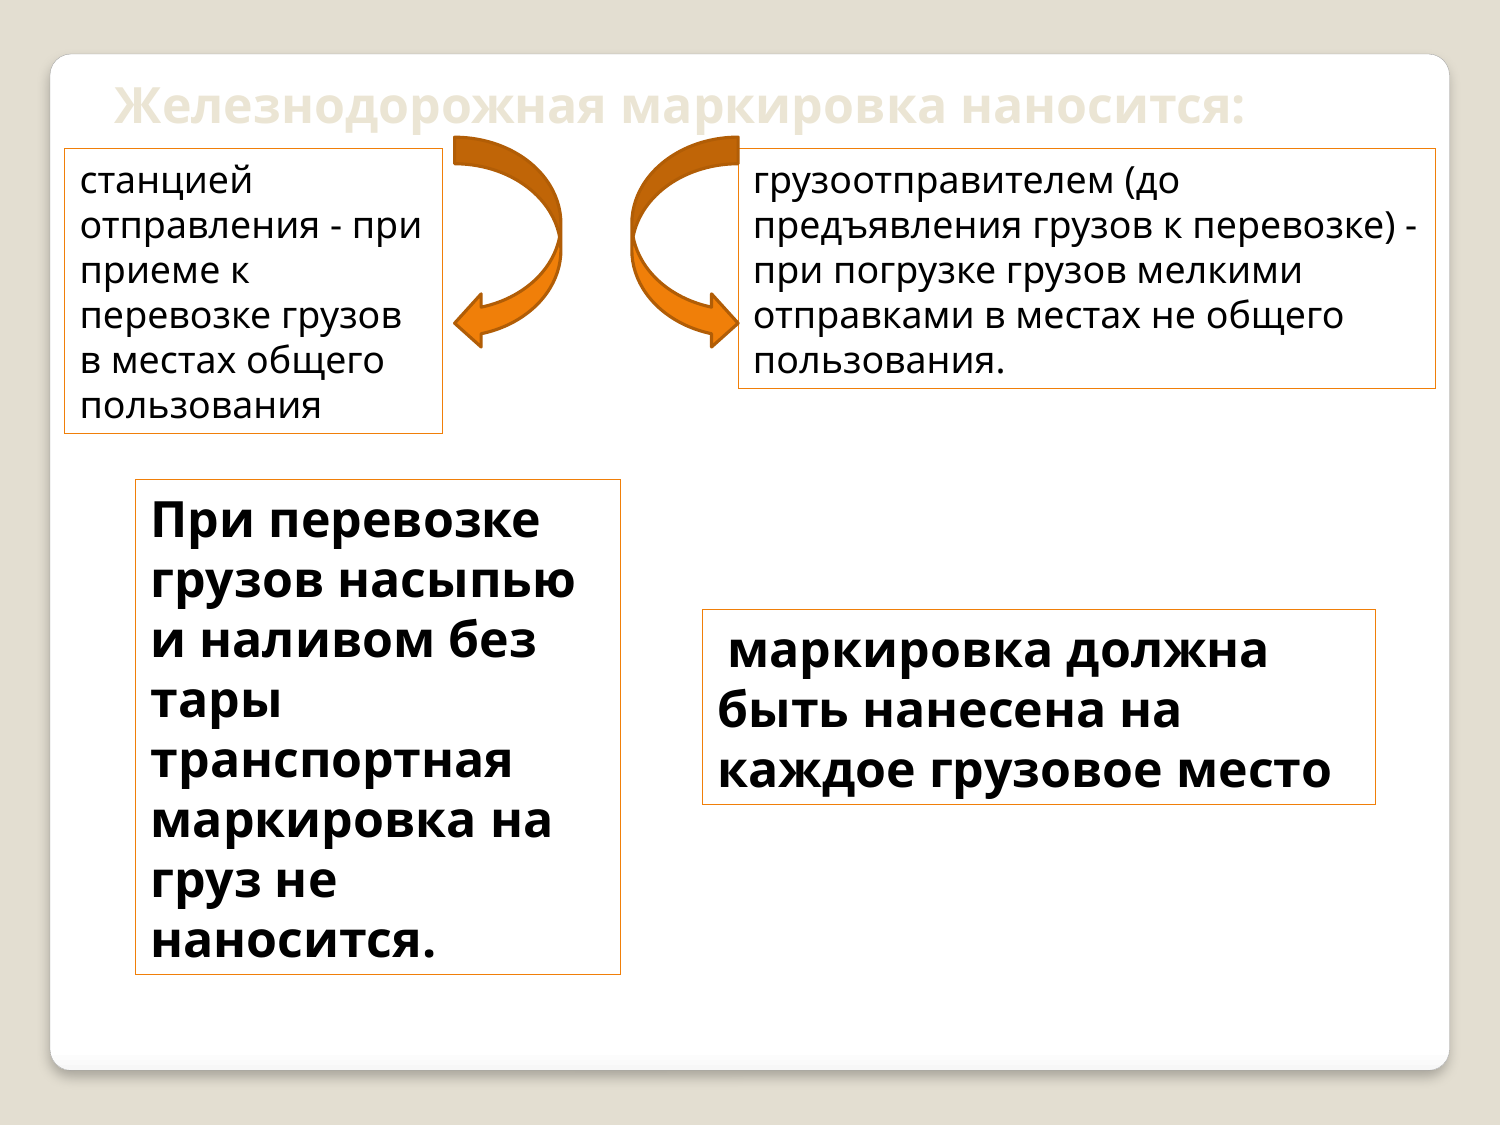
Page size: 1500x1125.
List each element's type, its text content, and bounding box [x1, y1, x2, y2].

text_box грузоотправителем (до предъявления грузов к перевозке) - при погрузке грузов мелкими отправками в местах не общего пользования. [738, 148, 1436, 389]
text_box маркировка должна быть нанесена на каждое грузовое место [702, 609, 1376, 805]
text_box При перевозке грузов насыпью и наливом без тары транспортная маркировка на груз не наносится. [135, 479, 621, 975]
text_box [453, 135, 563, 349]
text_box [630, 135, 740, 349]
text_box станцией отправления - при приеме к перевозке грузов в местах общего пользования [64, 148, 443, 434]
text_box Железнодорожная маркировка наносится: [100, 66, 1459, 187]
